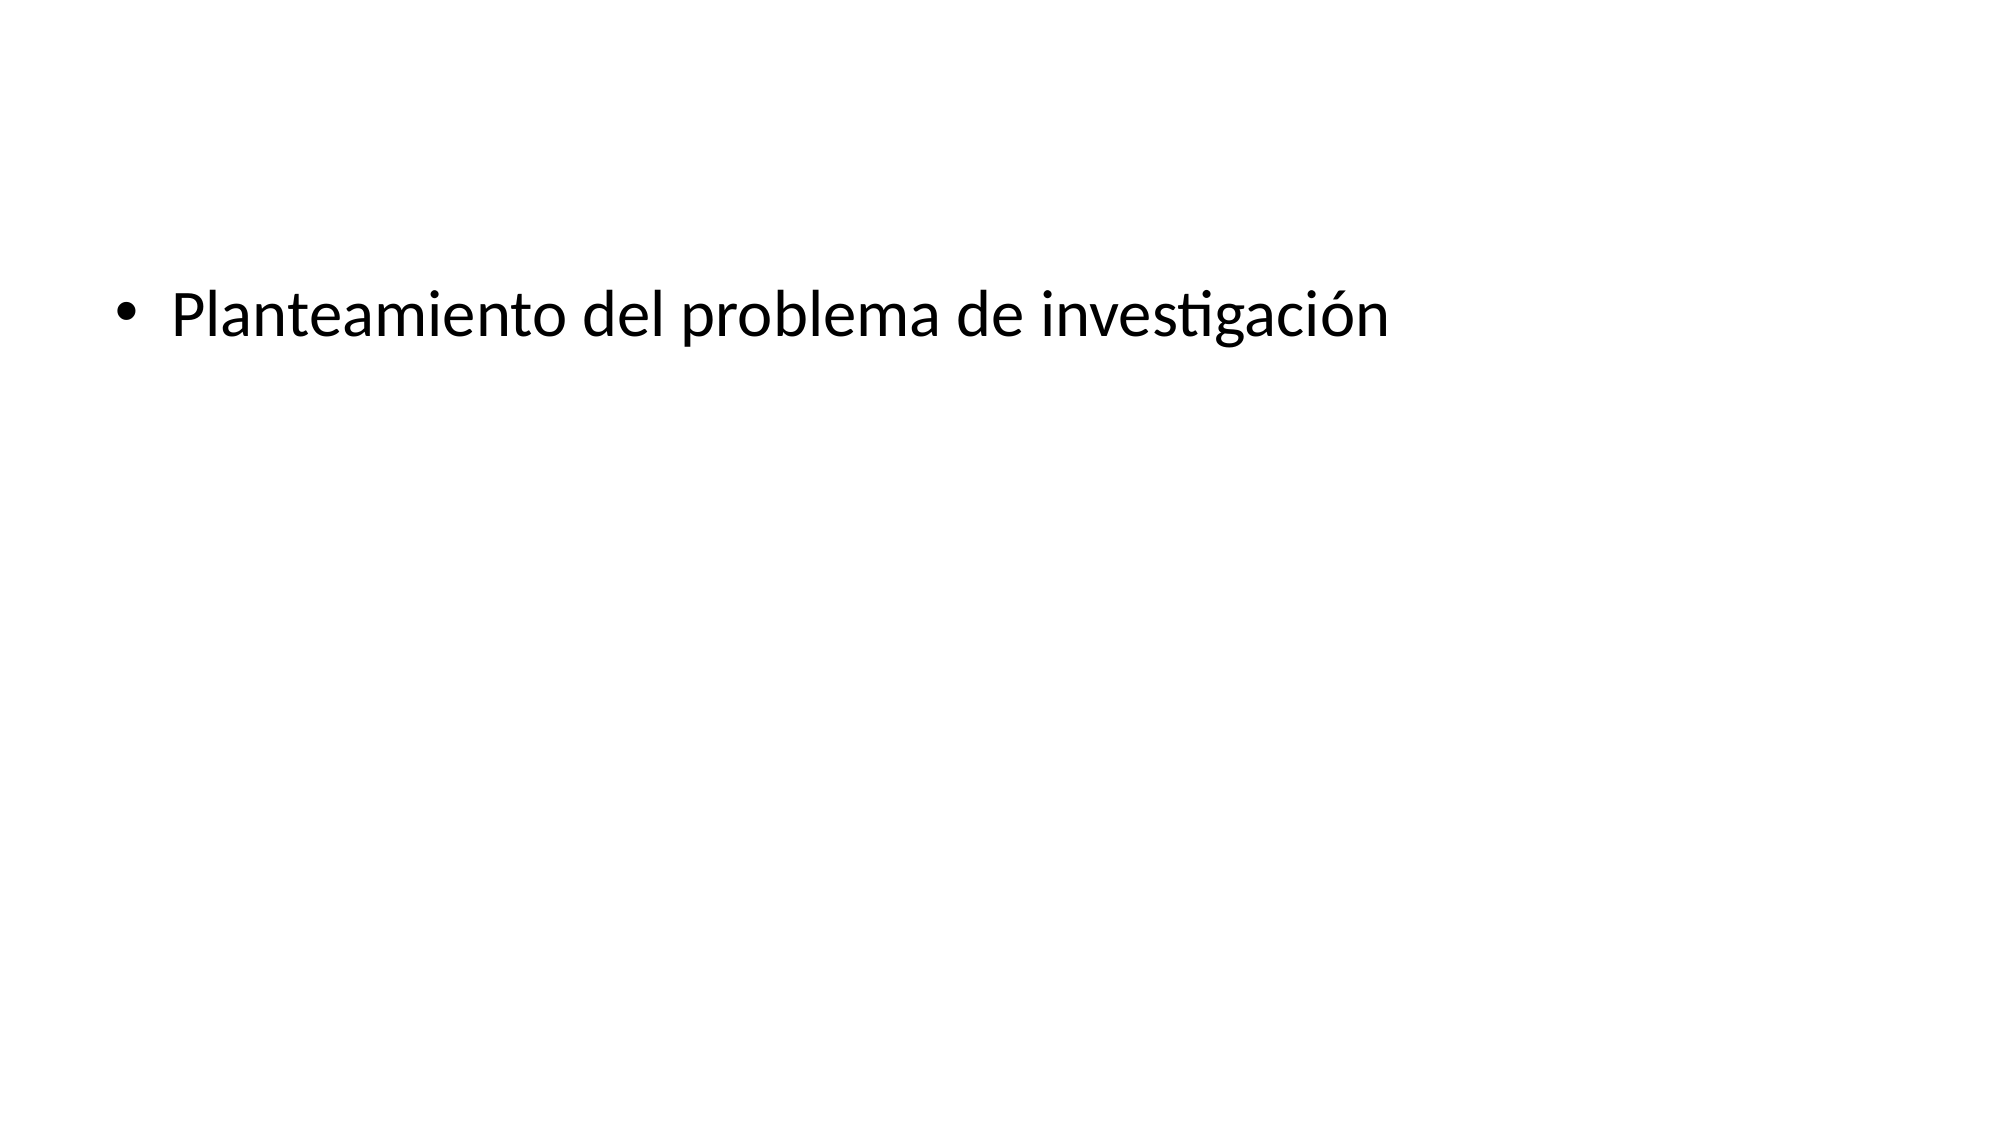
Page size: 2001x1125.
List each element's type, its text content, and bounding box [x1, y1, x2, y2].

list Planteamiento del problema de investigación [99, 262, 1900, 1005]
